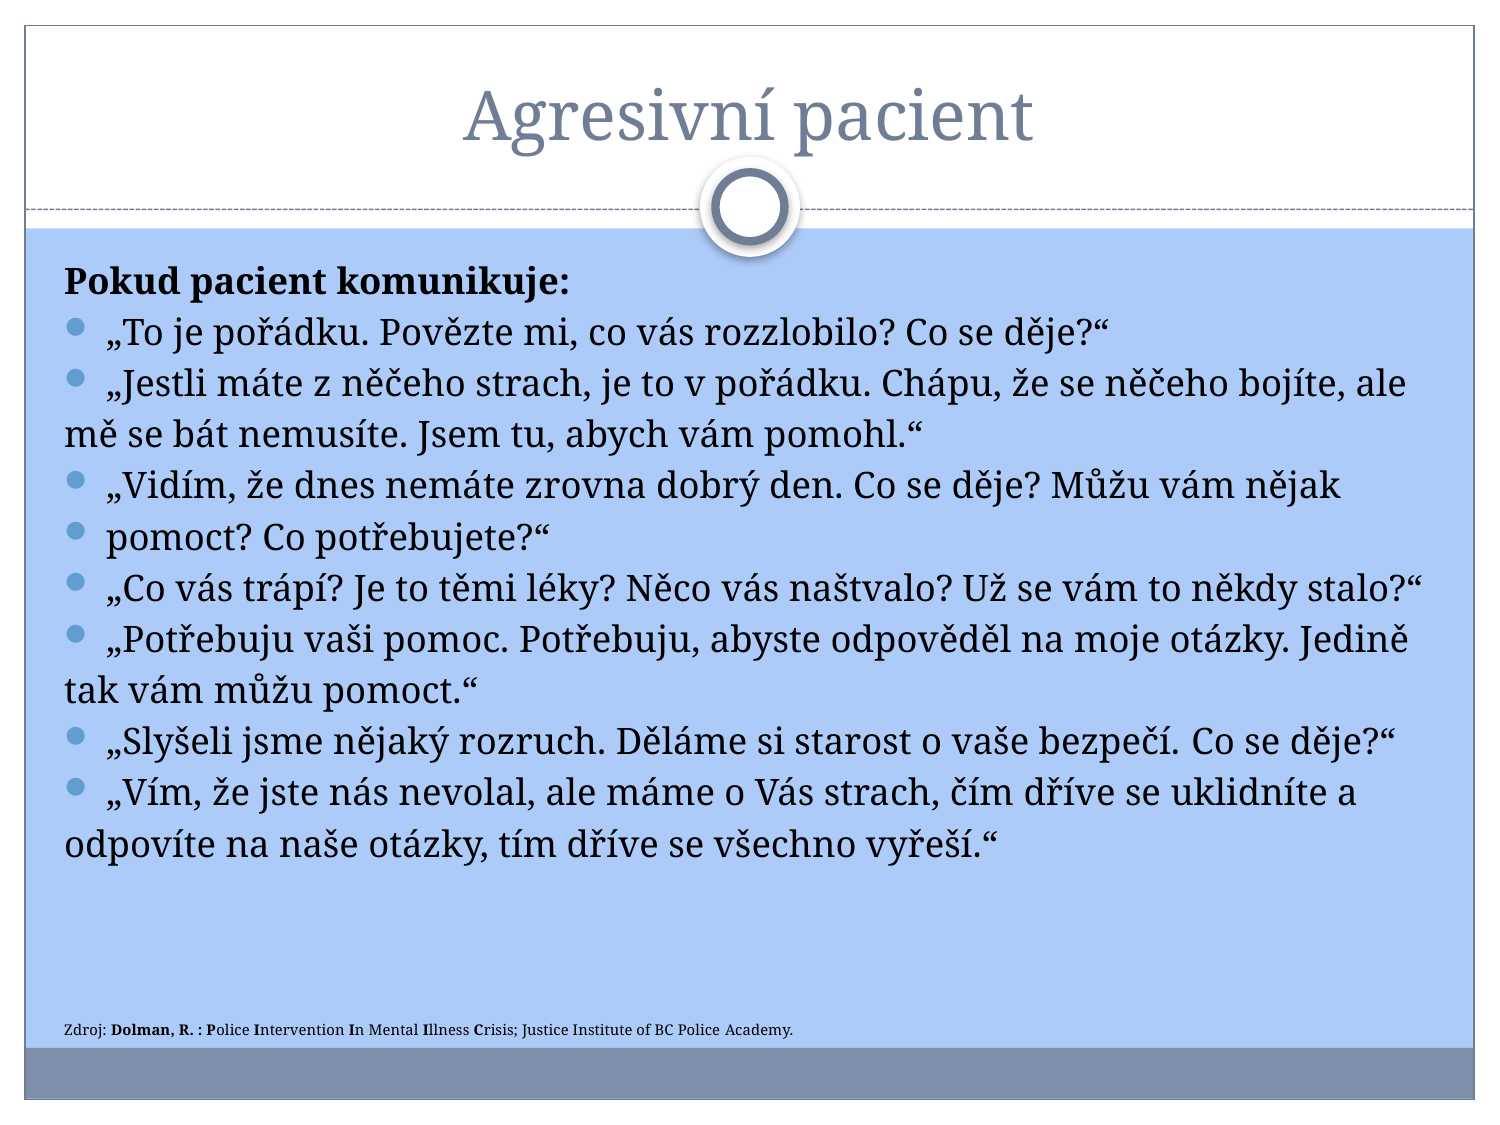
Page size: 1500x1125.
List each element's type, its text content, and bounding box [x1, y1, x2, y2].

title Agresivní pacient [49, 37, 1450, 162]
list Pokud pacient komunikuje: „To je pořádku. Povězte mi, co vás rozzlobilo? Co se děje?“ „Jestli máte z něčeho strach, je to v pořádku. Chápu, že se něčeho bojíte, ale mě se bát nemusíte. Jsem tu, abych vám pomohl.“ „Vidím, že dnes nemáte zrovna dobrý den. Co se děje? Můžu vám nějak pomoct? Co potřebujete?“ „Co vás trápí? Je to těmi léky? Něco vás naštvalo? Už se vám to někdy stalo?“ „Potřebuju vaši pomoc. Potřebuju, abyste odpověděl na moje otázky. Jedině tak vám můžu pomoct.“ „Slyšeli jsme nějaký rozruch. Děláme si starost o vaše bezpečí. Co se děje?“ „Vím, že jste nás nevolal, ale máme o Vás strach, čím dříve se uklidníte a odpovíte na naše otázky, tím dříve se všechno vyřeší.“ Zdroj: Dolman, R. : Police Intervention In Mental Illness Crisis; Justice Institute of BC Police Academy. [49, 250, 1445, 1071]
